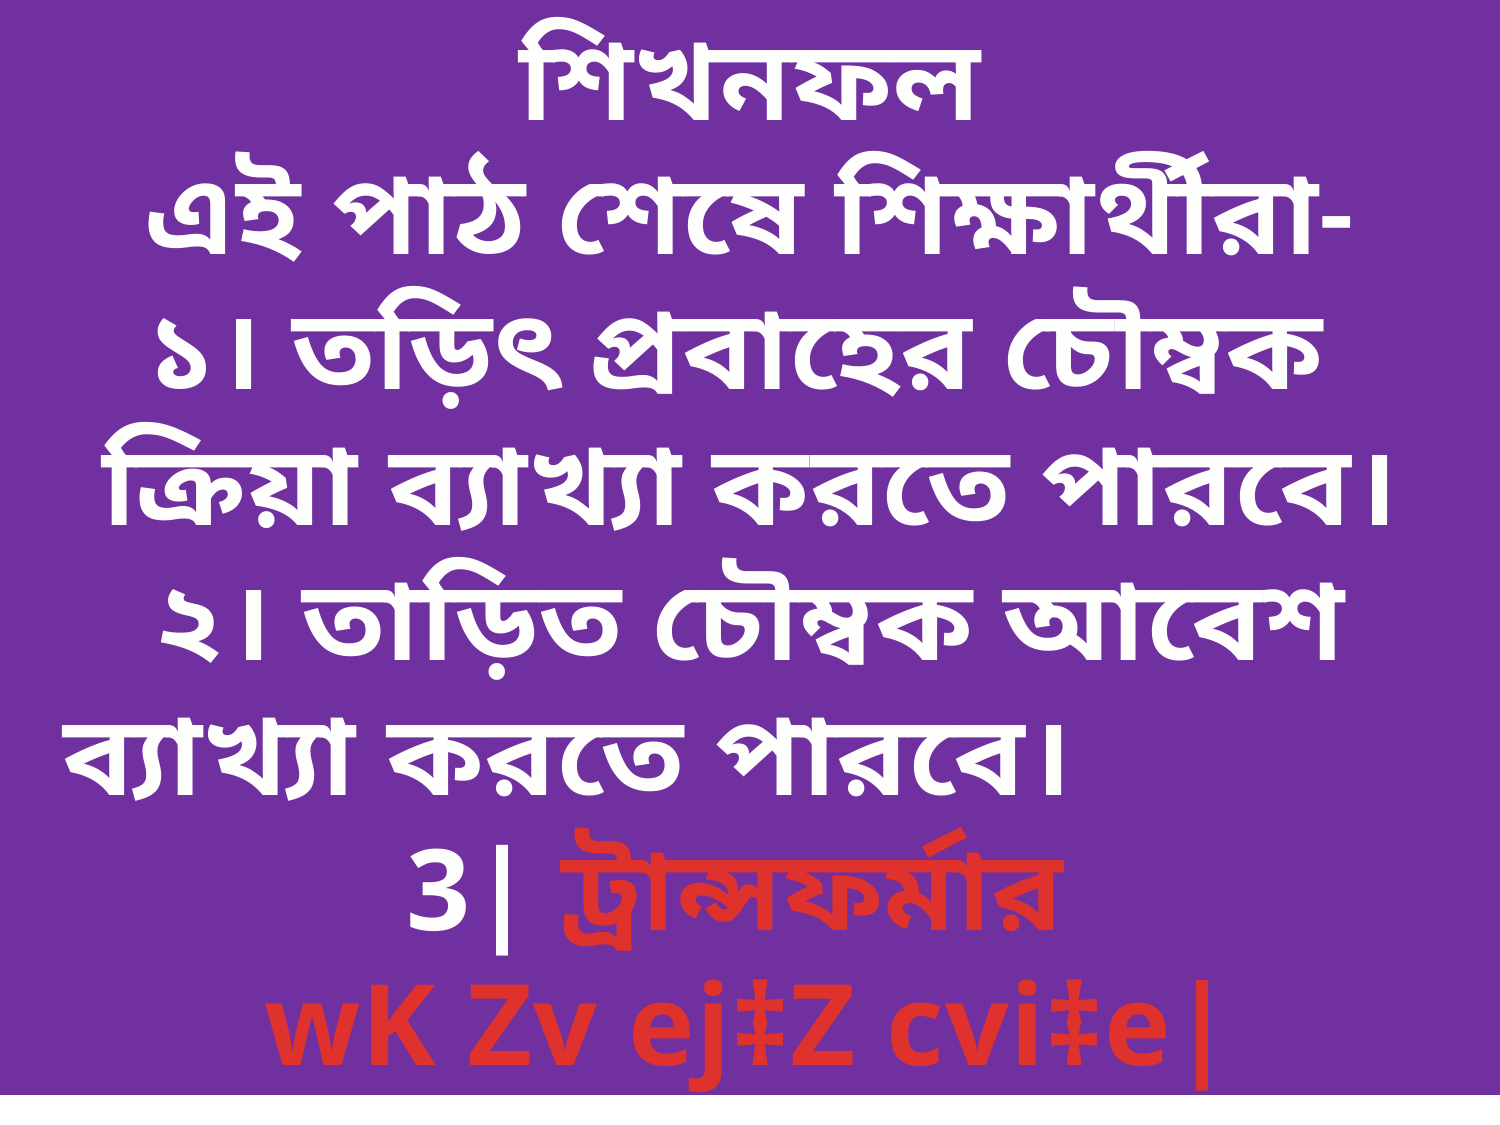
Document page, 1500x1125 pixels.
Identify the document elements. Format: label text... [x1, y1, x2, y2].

text_box শিখনফল এই পাঠ শেষে শিক্ষার্থীরা- ১। তড়িৎ প্রবাহের চৌম্বক ক্রিয়া ব্যাখ্যা করতে পারবে। ২। তাড়িত চৌম্বক আবেশ ব্যাখ্যা করতে পারবে। 3| ট্রান্সফর্মার wK Zv ej‡Z cvi‡e| [0, 0, 1500, 1095]
